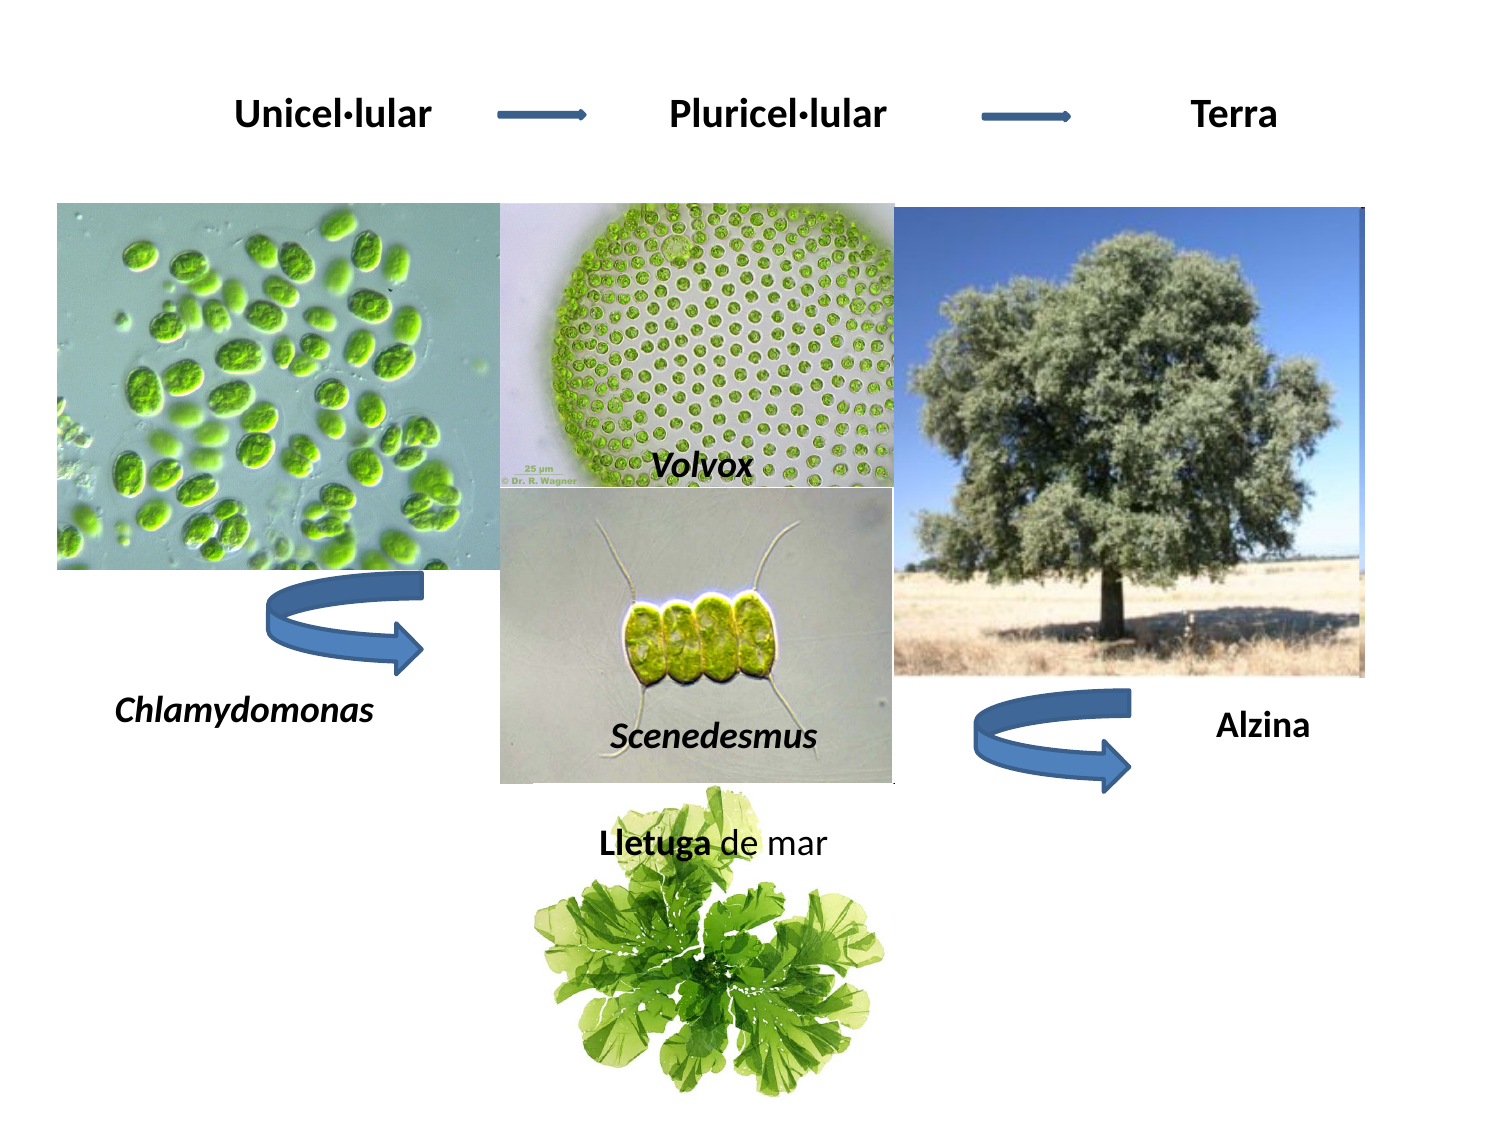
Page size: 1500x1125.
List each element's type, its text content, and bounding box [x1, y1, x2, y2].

text_box Chlamydomonas [100, 677, 408, 738]
text_box Unicel·lular Pluricel·lular Terra [100, 78, 1459, 193]
text_box [981, 110, 1071, 123]
picture [57, 202, 1365, 1115]
text_box [973, 688, 1132, 794]
text_box Alzina [1116, 692, 1414, 753]
text_box [265, 578, 424, 677]
text_box [497, 109, 587, 121]
